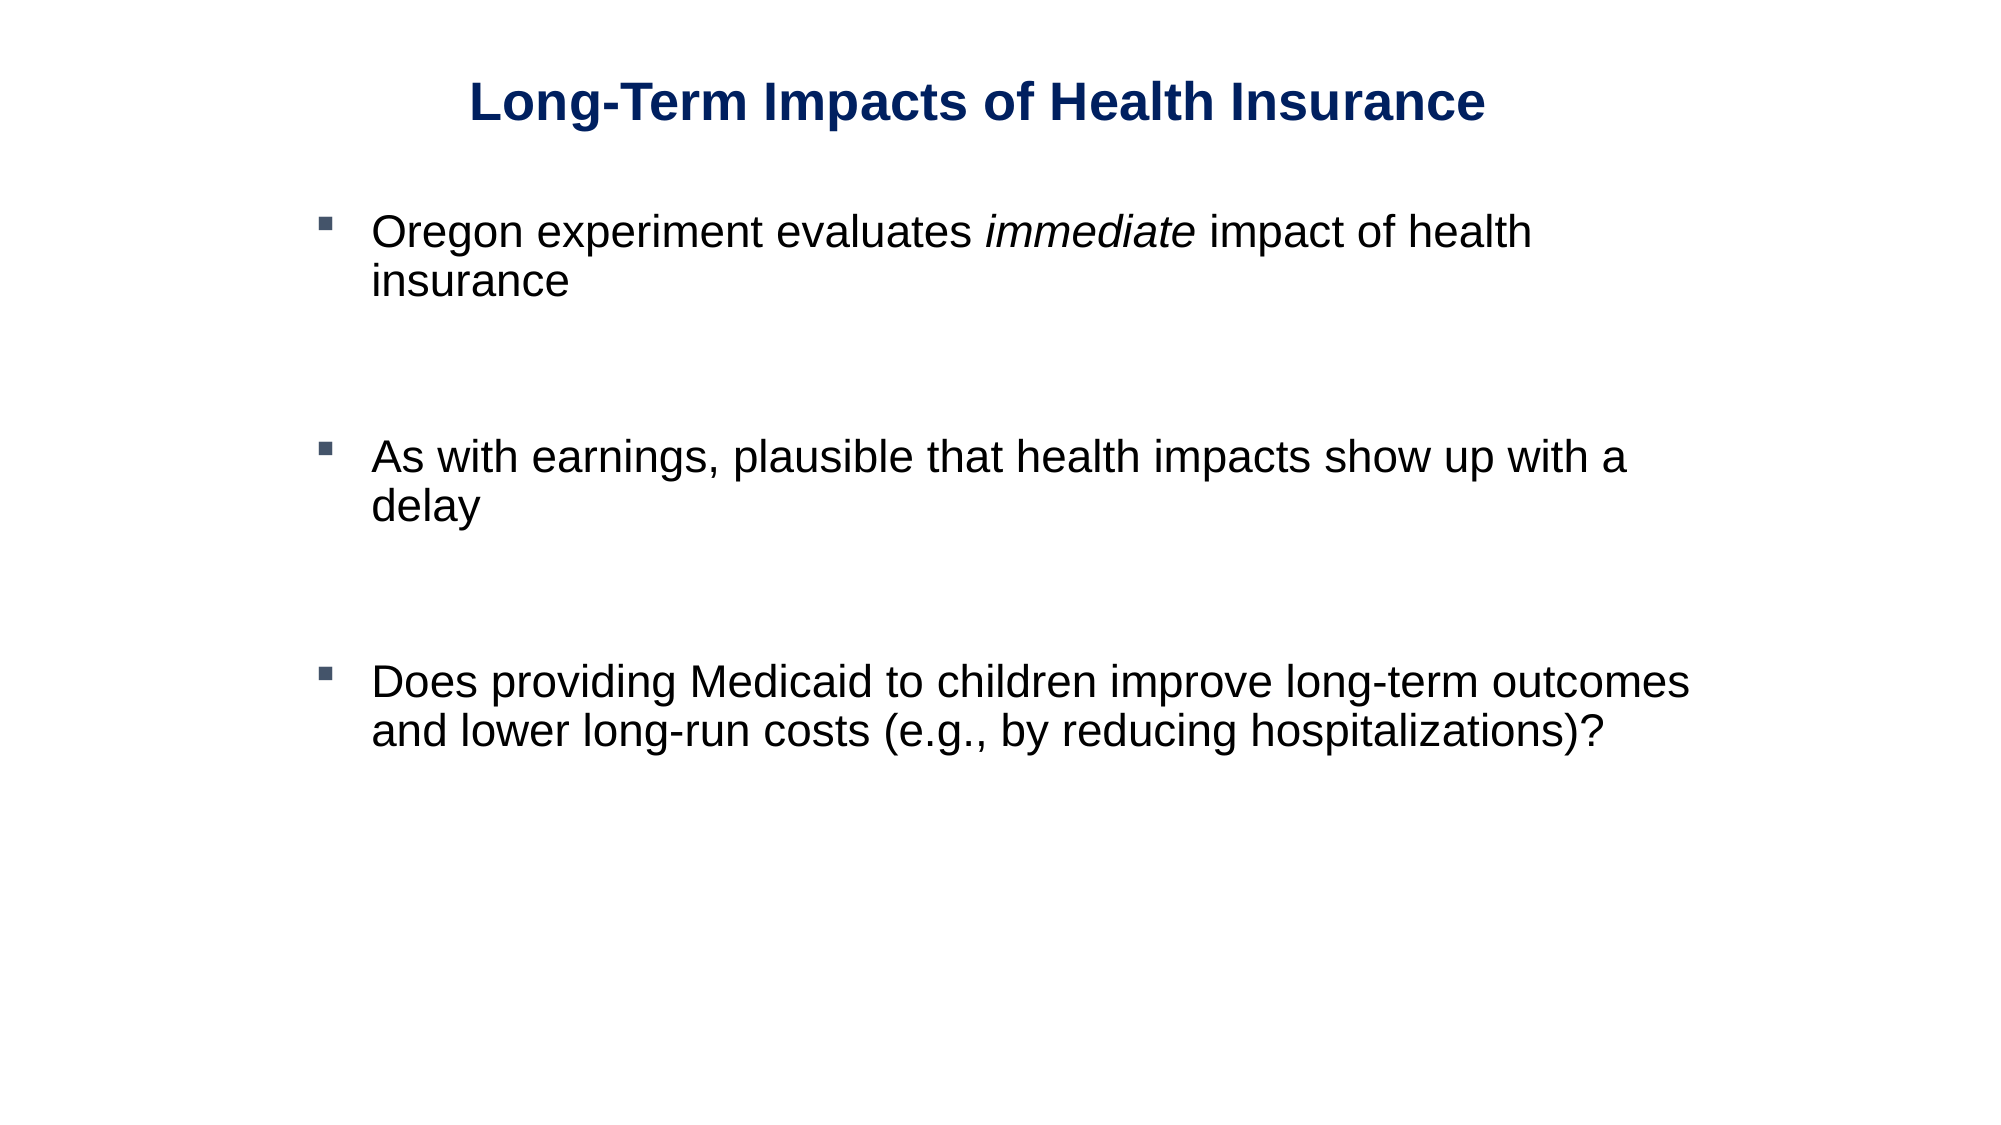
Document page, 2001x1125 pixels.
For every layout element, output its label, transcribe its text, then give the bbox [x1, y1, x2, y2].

list Oregon experiment evaluates immediate impact of health insurance As with earnings, plausible that health impacts show up with a delay Does providing Medicaid to children improve long-term outcomes and lower long-run costs (e.g., by reducing hospitalizations)? [300, 200, 1713, 1050]
text_box Long-Term Impacts of Health Insurance [207, 14, 1750, 183]
